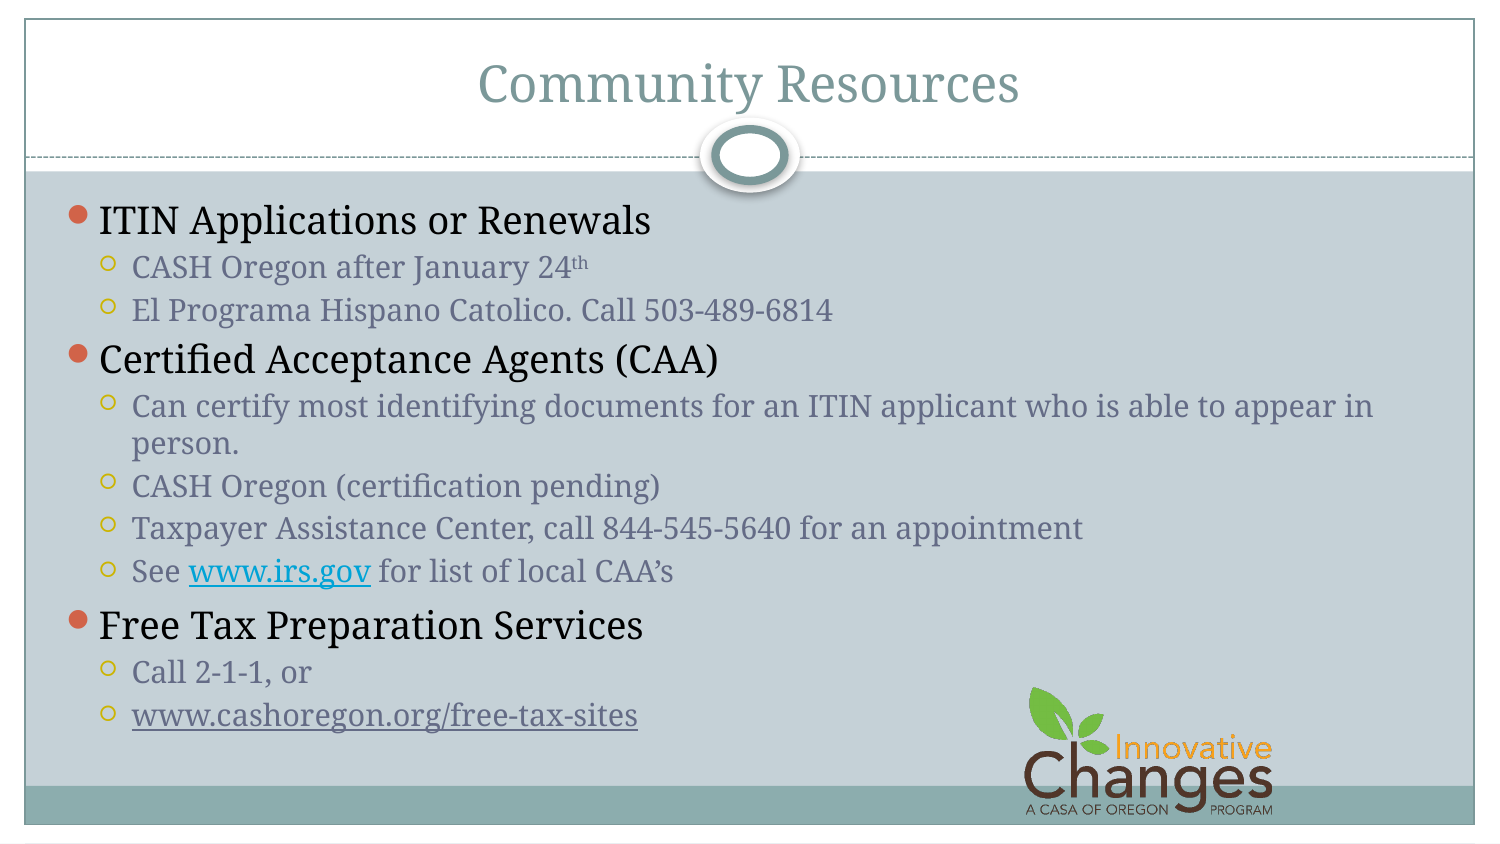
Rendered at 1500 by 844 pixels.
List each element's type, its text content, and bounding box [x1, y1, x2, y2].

picture [1019, 671, 1278, 844]
title Community Resources [49, 28, 1450, 122]
list ITIN Applications or Renewals CASH Oregon after January 24th El Programa Hispano Catolico. Call 503-489-6814 Certified Acceptance Agents (CAA) Can certify most identifying documents for an ITIN applicant who is able to appear in person. CASH Oregon (certification pending) Taxpayer Assistance Center, call 844-545-5640 for an appointment See www.irs.gov for list of local CAA’s Free Tax Preparation Services Call 2-1-1, or www.cashoregon.org/free-tax-sites [49, 187, 1445, 751]
